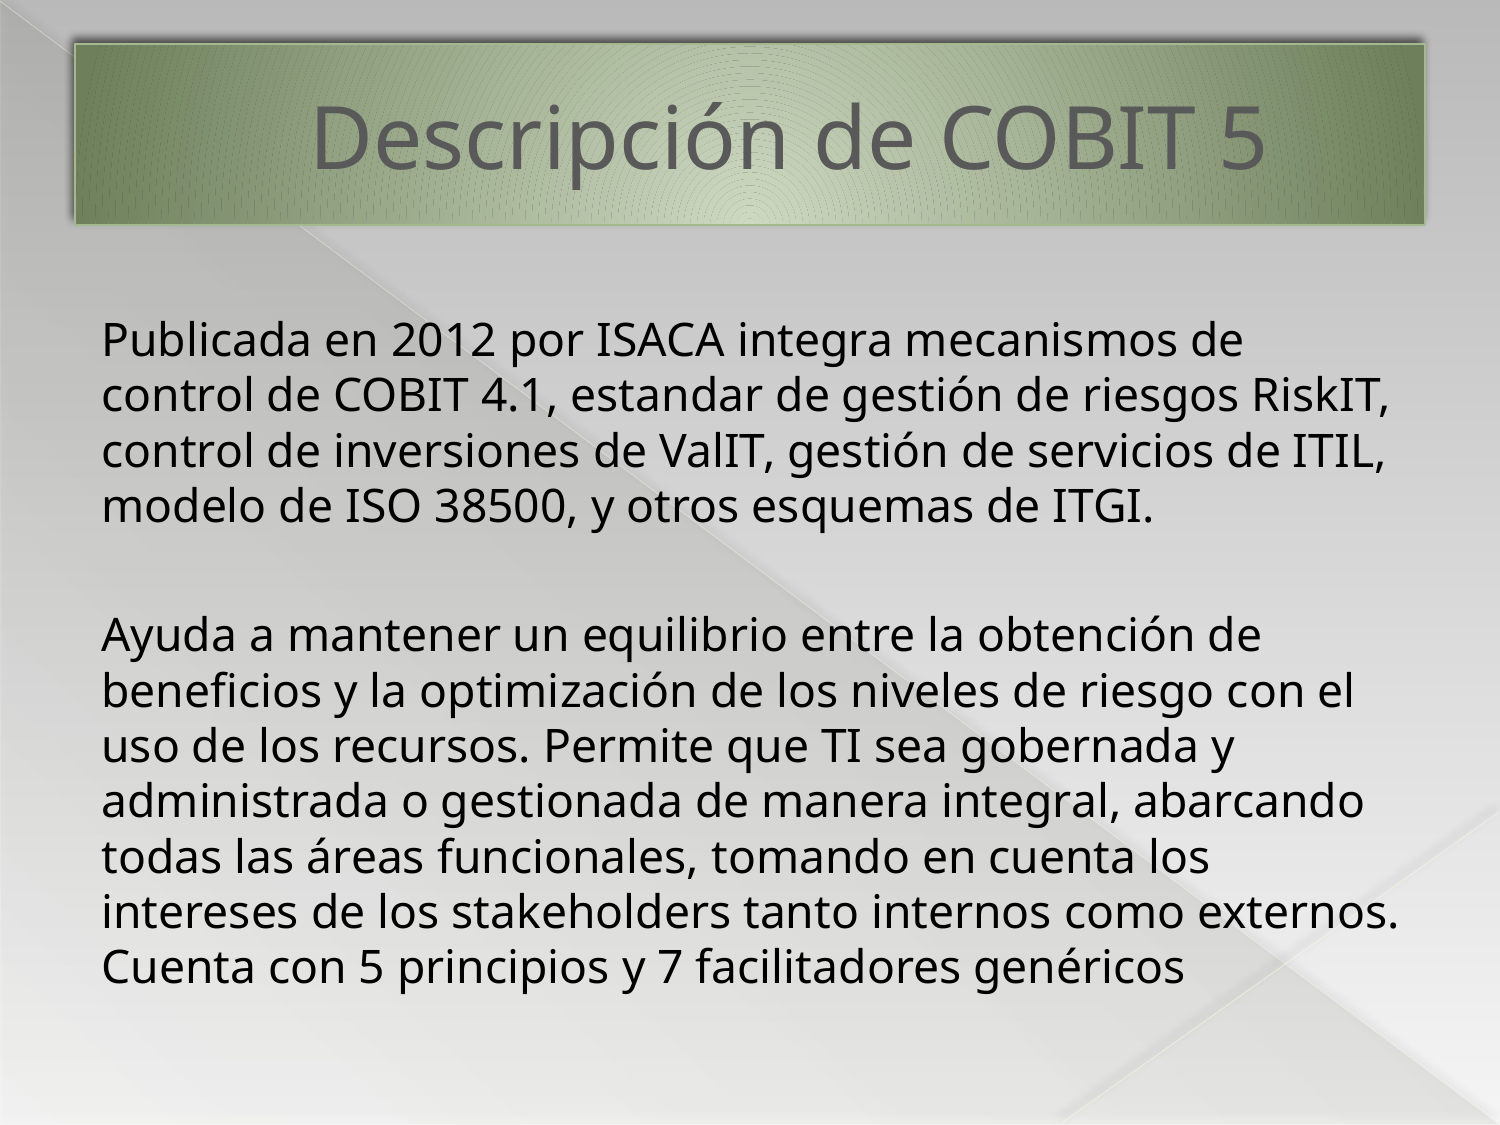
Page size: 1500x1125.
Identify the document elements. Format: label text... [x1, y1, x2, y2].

title Descripción de COBIT 5 [74, 43, 1426, 226]
list Publicada en 2012 por ISACA integra mecanismos de control de COBIT 4.1, estandar de gestión de riesgos RiskIT, control de inversiones de ValIT, gestión de servicios de ITIL, modelo de ISO 38500, y otros esquemas de ITGI. Ayuda a mantener un equilibrio entre la obtención de beneficios y la optimización de los niveles de riesgo con el uso de los recursos. Permite que TI sea gobernada y administrada o gestionada de manera integral, abarcando todas las áreas funcionales, tomando en cuenta los intereses de los stakeholders tanto internos como externos. Cuenta con 5 principios y 7 facilitadores genéricos [76, 302, 1425, 1059]
